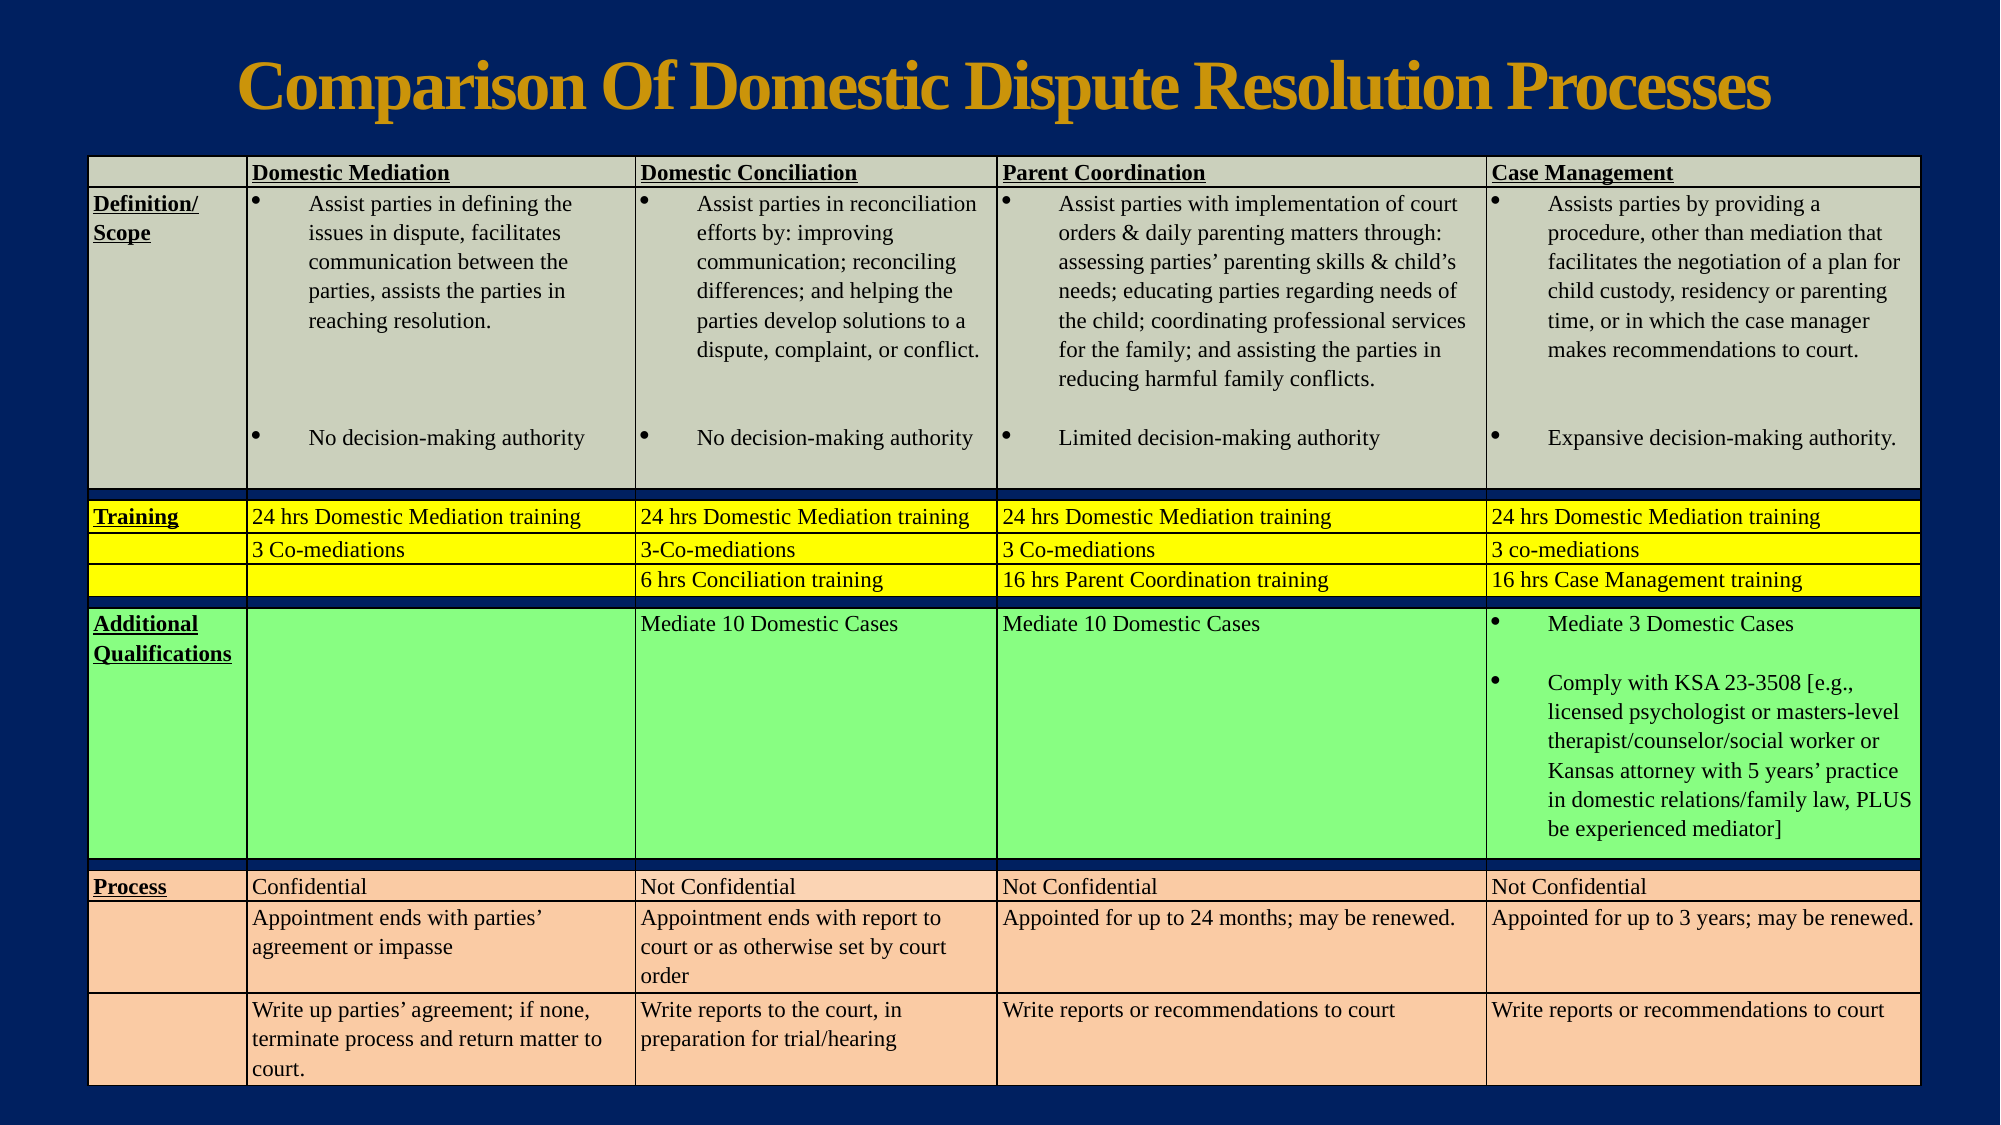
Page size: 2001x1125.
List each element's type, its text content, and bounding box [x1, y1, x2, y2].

table_cell Training [89, 501, 246, 532]
table_cell 3 co-mediations [1487, 534, 1920, 563]
table_cell [89, 534, 246, 563]
table_cell Process [89, 871, 246, 900]
table_cell 24 hrs Domestic Mediation training [1487, 501, 1920, 532]
table_cell Additional Qualifications [89, 609, 246, 858]
table_cell Assist parties with implementation of court orders & daily parenting matters through: assessing parties’ parenting skills & child’s needs; educating parties regarding needs of the child; coordinating professional services for the family; and assisting the parties in reducing harmful family conflicts. Limited decision-making authority [998, 188, 1486, 488]
table_cell Appointment ends with parties’ agreement or impasse [248, 902, 635, 992]
table_cell Write reports or recommendations to court [1487, 994, 1920, 1085]
table_header Parent Coordination [998, 157, 1486, 186]
table_header Domestic Conciliation [636, 157, 996, 186]
table_cell [89, 597, 246, 607]
table_cell 16 hrs Parent Coordination training [998, 565, 1486, 596]
table_header Case Management [1487, 157, 1920, 186]
table_header Domestic Mediation [248, 157, 635, 186]
table_header [89, 157, 246, 186]
table_cell 24 hrs Domestic Mediation training [998, 501, 1486, 532]
table_cell [89, 994, 246, 1085]
table_cell Not Confidential [636, 871, 996, 900]
table_cell 3 Co-mediations [998, 534, 1486, 563]
table_cell [1487, 597, 1920, 607]
table_cell Appointed for up to 24 months; may be renewed. [998, 902, 1486, 992]
table_cell Confidential [248, 871, 635, 900]
table_cell [998, 490, 1486, 499]
table_cell Mediate 10 Domestic Cases [998, 609, 1486, 858]
table_cell [89, 565, 246, 596]
table_cell [248, 860, 635, 870]
table_cell [248, 490, 635, 499]
table_cell [89, 902, 246, 992]
table_cell 3-Co-mediations [636, 534, 996, 563]
table_cell [636, 860, 996, 870]
table_cell [89, 860, 246, 870]
table_cell Not Confidential [998, 871, 1486, 900]
table_cell [248, 597, 635, 607]
table_cell Definition/ Scope [89, 188, 246, 488]
table_cell [636, 597, 996, 607]
table_cell Assists parties by providing a procedure, other than mediation that facilitates the negotiation of a plan for child custody, residency or parenting time, or in which the case manager makes recommendations to court. Expansive decision-making authority. [1487, 188, 1920, 488]
table_cell Write reports or recommendations to court [998, 994, 1486, 1085]
table_cell Assist parties in reconciliation efforts by: improving communication; reconciling differences; and helping the parties develop solutions to a dispute, complaint, or conflict. No decision-making authority [636, 188, 996, 488]
table_cell 24 hrs Domestic Mediation training [636, 501, 996, 532]
table_cell [1487, 490, 1920, 499]
table_cell Write up parties’ agreement; if none, terminate process and return matter to court. [248, 994, 635, 1085]
table_cell [1487, 860, 1920, 870]
table_cell [636, 490, 996, 499]
table_cell Write reports to the court, in preparation for trial/hearing [636, 994, 996, 1085]
table_cell Mediate 10 Domestic Cases [636, 609, 996, 858]
table_cell Mediate 3 Domestic Cases Comply with KSA 23-3508 [e.g., licensed psychologist or masters-level therapist/counselor/social worker or Kansas attorney with 5 years’ practice in domestic relations/family law, PLUS be experienced mediator] [1487, 609, 1920, 858]
table_cell [998, 860, 1486, 870]
table_cell [248, 609, 635, 858]
table_cell [89, 490, 246, 499]
table_cell 6 hrs Conciliation training [636, 565, 996, 596]
table_cell 3 Co-mediations [248, 534, 635, 563]
table_cell [998, 597, 1486, 607]
table_cell Appointed for up to 3 years; may be renewed. [1487, 902, 1920, 992]
title Comparison Of Domestic Dispute Resolution Processes [88, 19, 1921, 155]
table_cell Appointment ends with report to court or as otherwise set by court order [636, 902, 996, 992]
table_cell [248, 565, 635, 596]
table_cell 24 hrs Domestic Mediation training [248, 501, 635, 532]
table_cell Not Confidential [1487, 871, 1920, 900]
table_cell 16 hrs Case Management training [1487, 565, 1920, 596]
table_cell Assist parties in defining the issues in dispute, facilitates communication between the parties, assists the parties in reaching resolution. No decision-making authority [248, 188, 635, 488]
